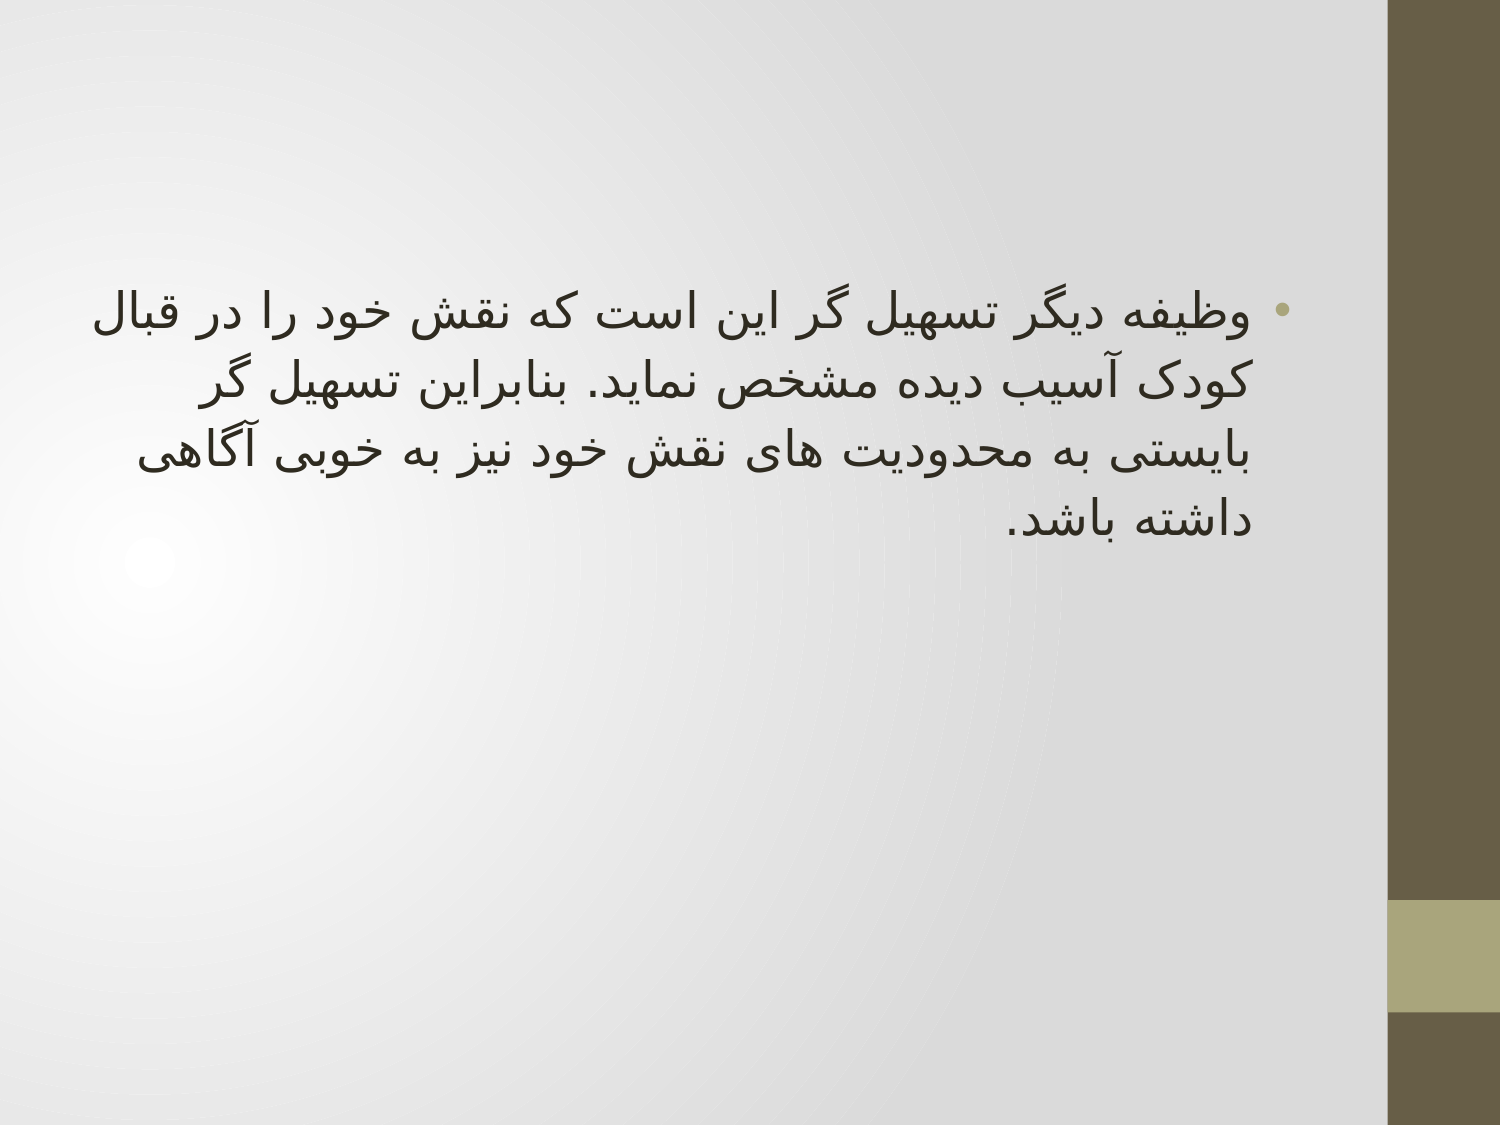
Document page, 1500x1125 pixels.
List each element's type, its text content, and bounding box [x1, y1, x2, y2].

list وظیفه دیگر تسهیل گر این است که نقش خود را در قبال کودک آسیب دیده مشخص نماید. بنابراین تسهیل گر بایستی به محدودیت های نقش خود نیز به خوبی آگاهی داشته باشد. [75, 262, 1325, 1050]
